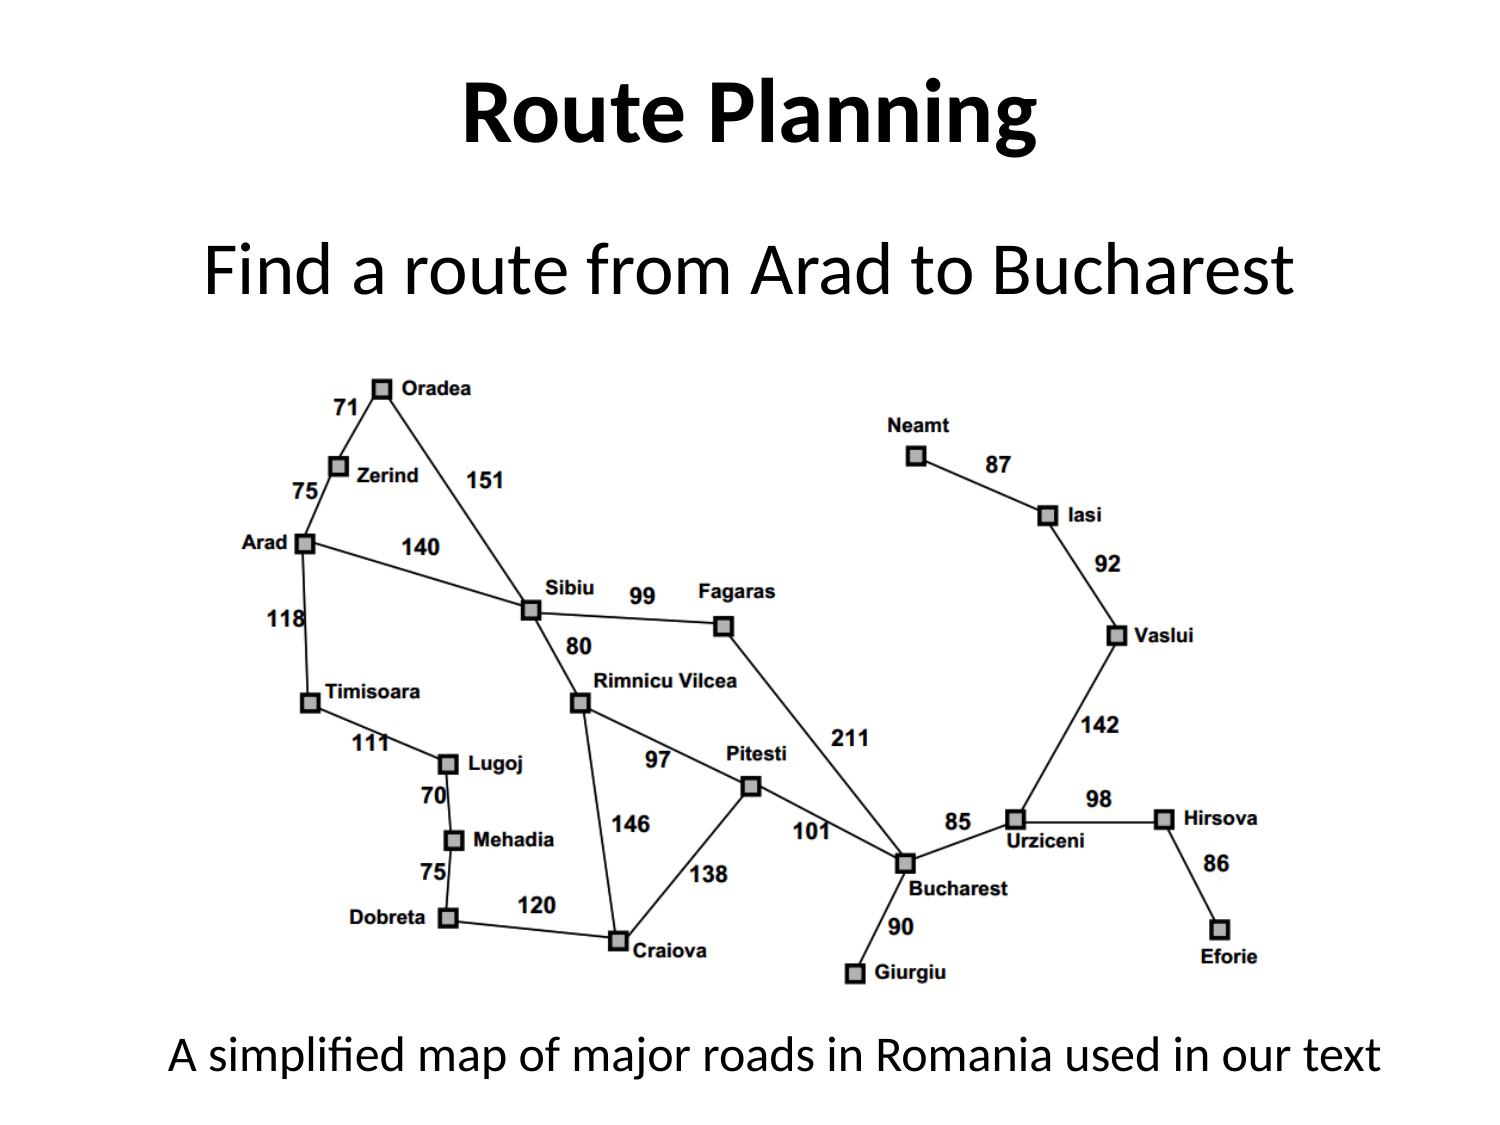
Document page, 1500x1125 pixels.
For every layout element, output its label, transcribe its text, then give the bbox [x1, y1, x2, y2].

text_box A simplified map of major roads in Romania used in our text [99, 1013, 1450, 1102]
title Route Planning [75, 24, 1425, 188]
list Find a route from Arad to Bucharest [75, 212, 1425, 300]
picture [218, 308, 1282, 1010]
